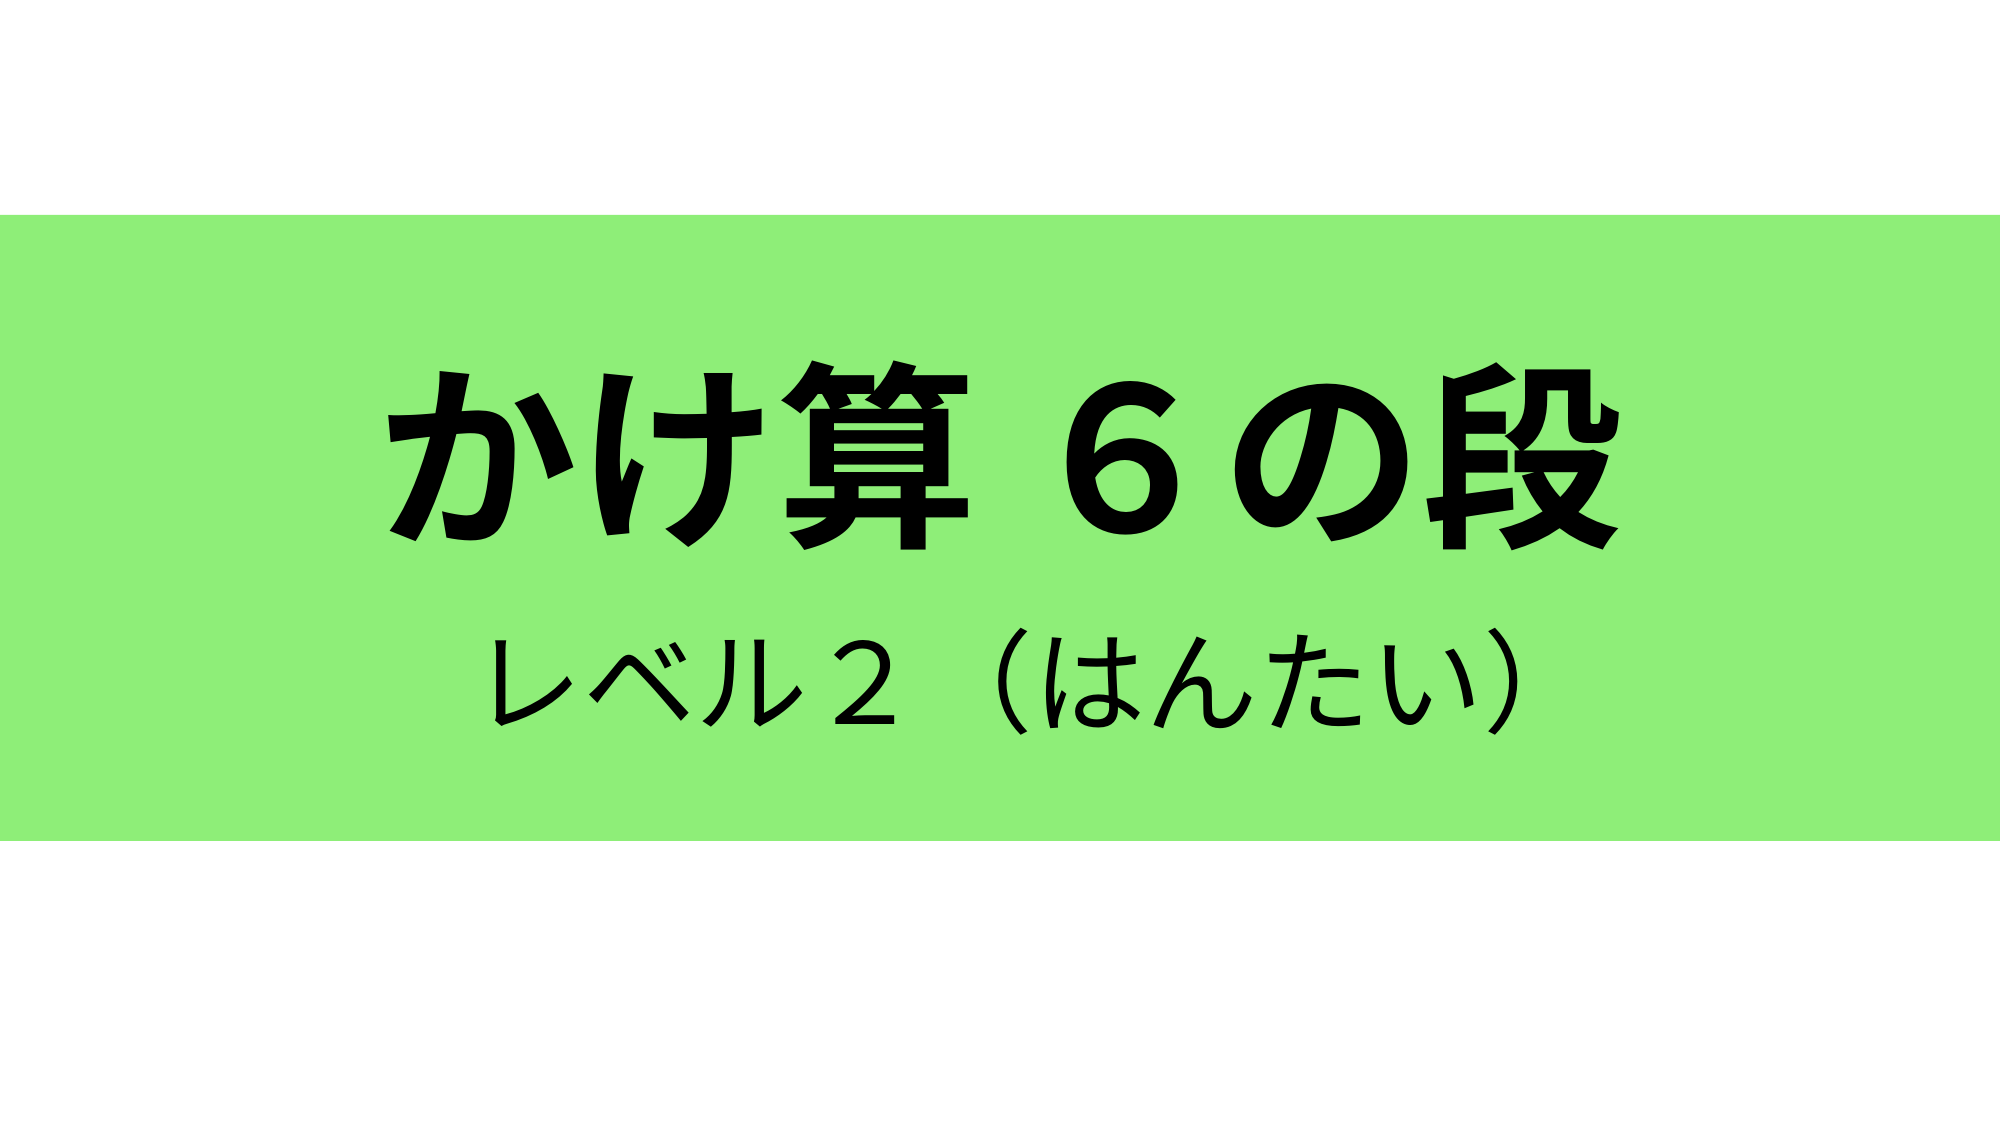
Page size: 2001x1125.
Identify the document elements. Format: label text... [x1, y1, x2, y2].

text_box かけ算 ６の段 [362, 325, 1638, 580]
text_box [0, 214, 2000, 842]
text_box レベル２（はんたい） [455, 604, 1611, 755]
